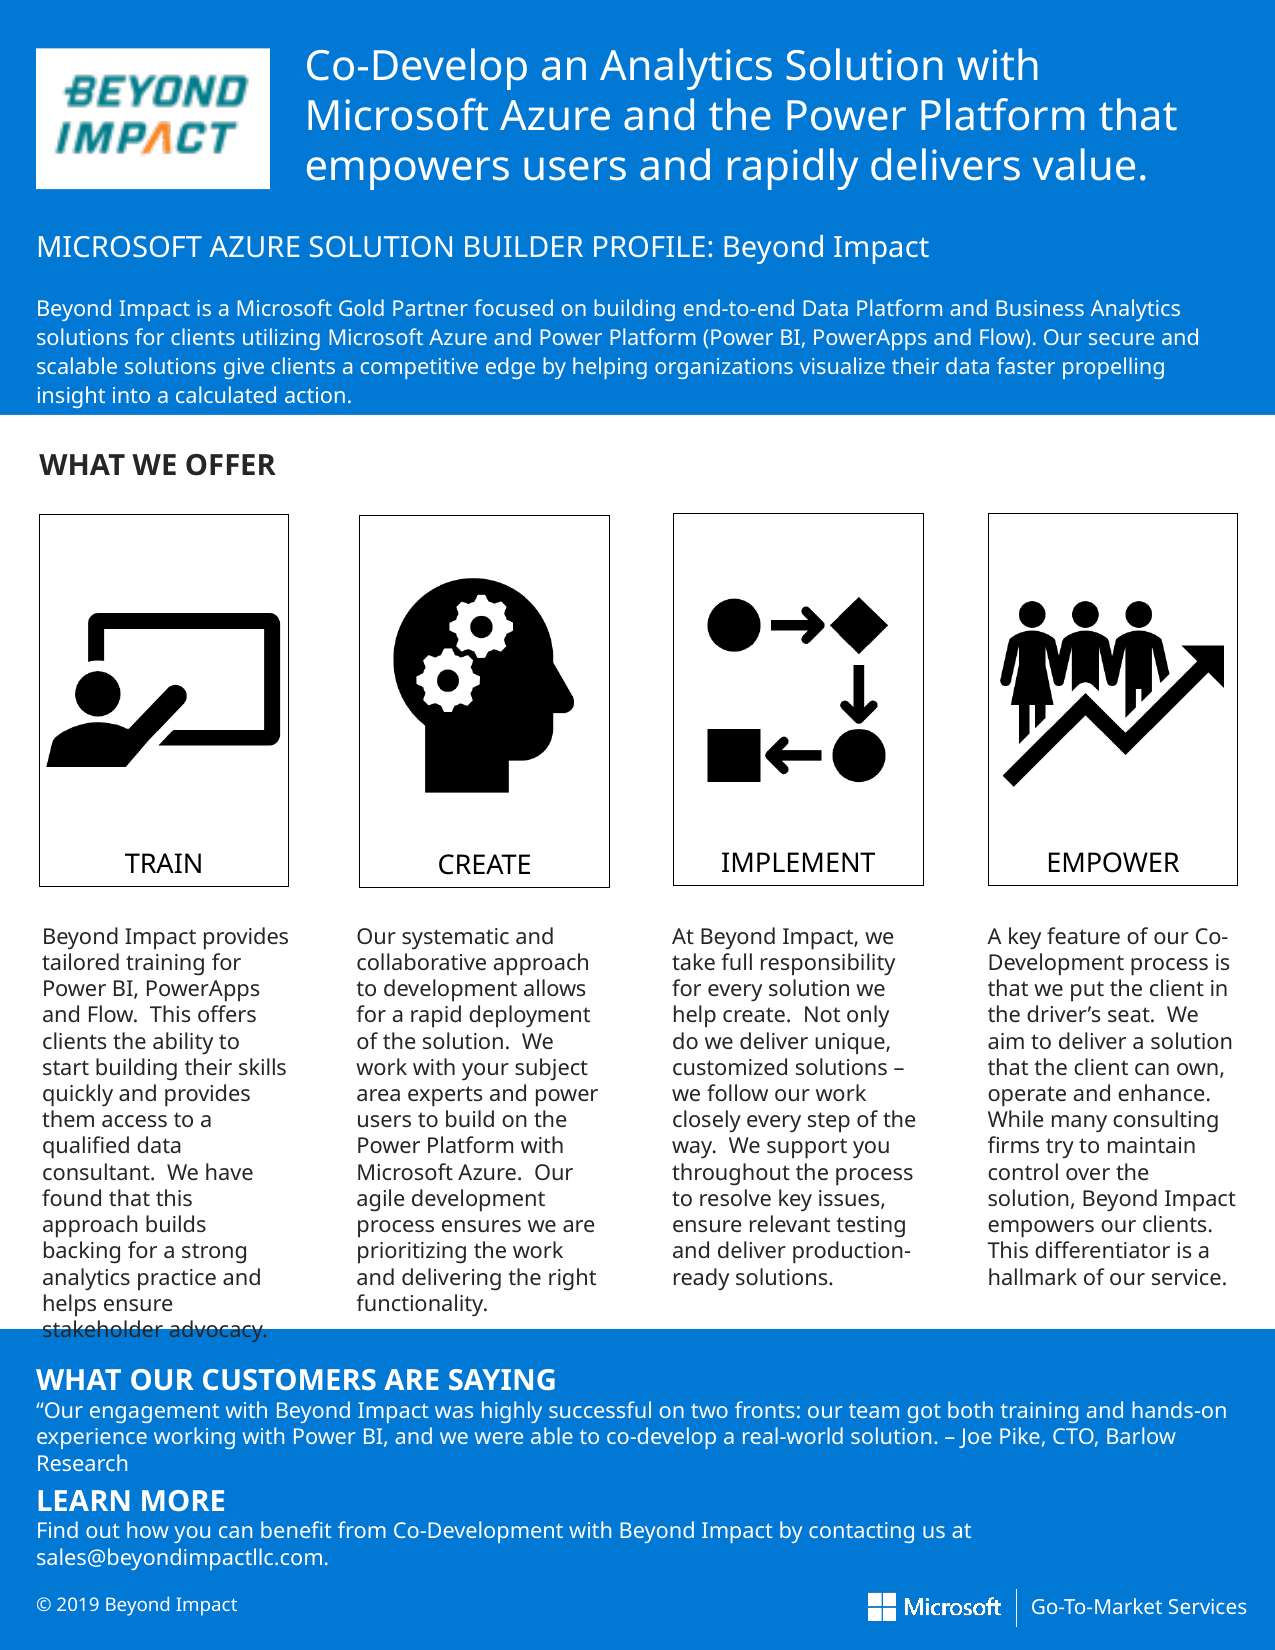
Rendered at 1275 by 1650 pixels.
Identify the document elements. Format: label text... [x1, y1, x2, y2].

text_box WHAT OUR CUSTOMERS ARE SAYING “Our engagement with Beyond Impact was highly successful on two fronts: our team got both training and hands-on experience working with Power BI, and we were able to co-develop a real-world solution. – Joe Pike, CTO, Barlow Research [35, 1361, 1240, 1476]
text_box [0, 0, 1275, 414]
text_box A key feature of our Co-Development process is that we put the client in the driver’s seat. We aim to deliver a solution that the client can own, operate and enhance. While many consulting firms try to maintain control over the solution, Beyond Impact empowers our clients. This differentiator is a hallmark of our service. [987, 922, 1238, 1290]
text_box At Beyond Impact, we take full responsibility for every solution we help create. Not only do we deliver unique, customized solutions – we follow our work closely every step of the way. We support you throughout the process to resolve key issues, ensure relevant testing and deliver production-ready solutions. [671, 922, 922, 1290]
text_box TRAIN [39, 817, 289, 887]
text_box EMPOWER [988, 816, 1238, 886]
text_box LEARN MORE Find out how you can benefit from Co-Development with Beyond Impact by contacting us at sales@beyondimpactllc.com. [35, 1482, 1240, 1570]
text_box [849, 1575, 1275, 1638]
picture [670, 561, 925, 816]
picture [356, 563, 611, 818]
text_box MICROSOFT AZURE SOLUTION BUILDER PROFILE: Beyond Impact Beyond Impact is a Microsoft Gold Partner focused on building end-to-end Data Platform and Business Analytics solutions for clients utilizing Microsoft Azure and Power Platform (Power BI, PowerApps and Flow). Our secure and scalable solutions give clients a competitive edge by helping organizations visualize their data faster propelling insight into a calculated action. [35, 228, 1240, 408]
text_box CREATE [359, 818, 610, 888]
text_box Co-Develop an Analytics Solution with Microsoft Azure and the Power Platform that empowers users and rapidly delivers value. [304, 38, 1213, 189]
text_box IMPLEMENT [673, 513, 924, 561]
text_box WHAT WE OFFER [39, 446, 1243, 482]
text_box EMPOWER [988, 513, 1238, 561]
text_box [0, 414, 1275, 1329]
text_box © 2019 Beyond Impact [35, 1593, 802, 1616]
picture [984, 561, 1240, 816]
text_box Our systematic and collaborative approach to development allows for a rapid deployment of the solution. We work with your subject area experts and power users to build on the Power Platform with Microsoft Azure. Our agile development process ensures we are prioritizing the work and delivering the right functionality. [356, 922, 607, 1316]
text_box CREATE [359, 515, 610, 563]
picture [35, 562, 291, 817]
text_box Beyond Impact provides tailored training for Power BI, PowerApps and Flow. This offers clients the ability to start building their skills quickly and provides them access to a qualified data consultant. We have found that this approach builds backing for a strong analytics practice and helps ensure stakeholder advocacy. [42, 922, 291, 1342]
picture [22, 0, 284, 247]
text_box [0, 1329, 1275, 1650]
text_box TRAIN [39, 514, 289, 562]
text_box IMPLEMENT [673, 816, 924, 886]
